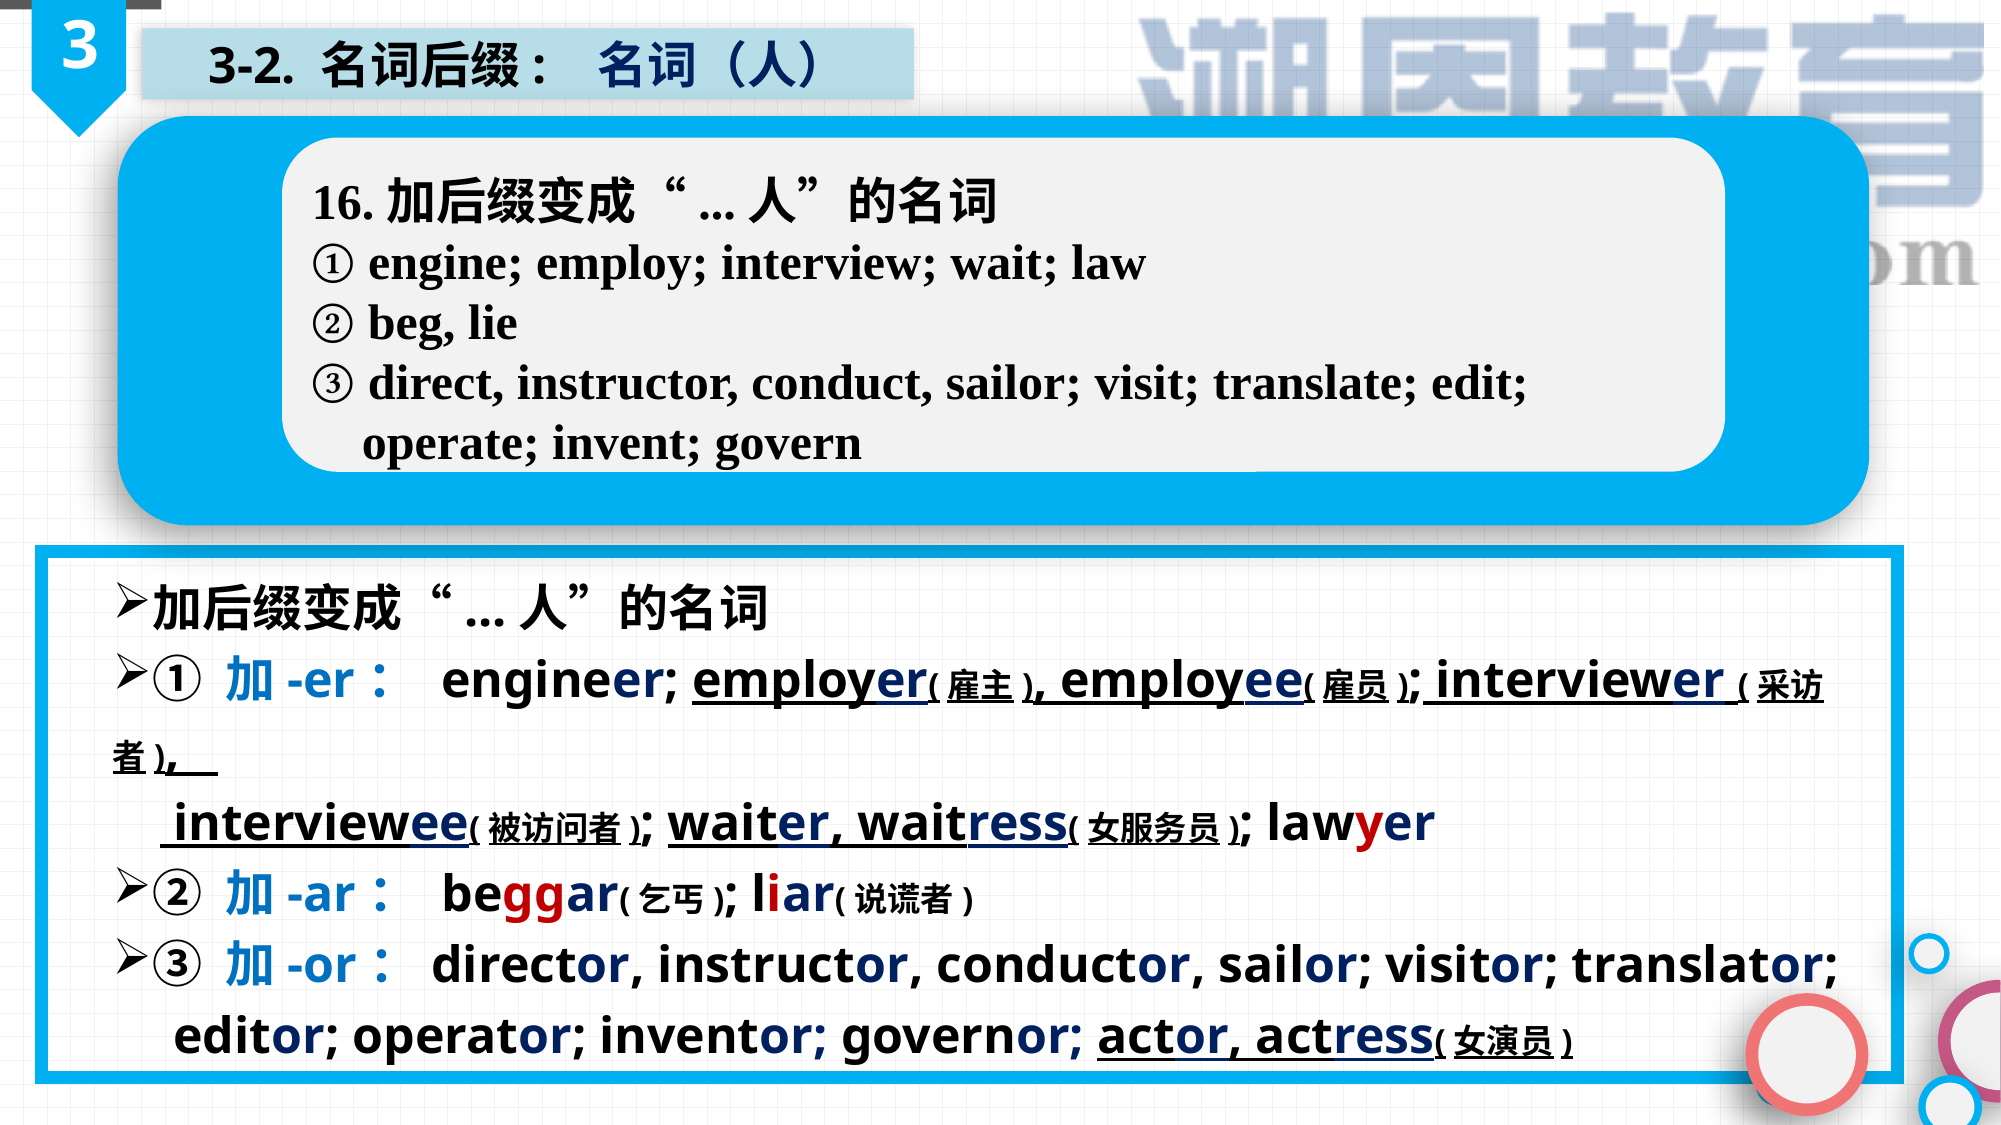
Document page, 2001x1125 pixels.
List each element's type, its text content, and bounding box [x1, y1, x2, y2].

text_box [1920, 1077, 1980, 1125]
text_box [41, 551, 1898, 1078]
text_box [0, 0, 31, 10]
picture [1134, 10, 1984, 285]
text_box [127, 0, 162, 10]
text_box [1910, 935, 1948, 972]
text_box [1747, 995, 1866, 1114]
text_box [31, 0, 127, 138]
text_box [1940, 982, 2001, 1101]
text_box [120, 118, 1867, 523]
text_box 3-2. 名词后缀: 名词（人） [142, 28, 914, 100]
